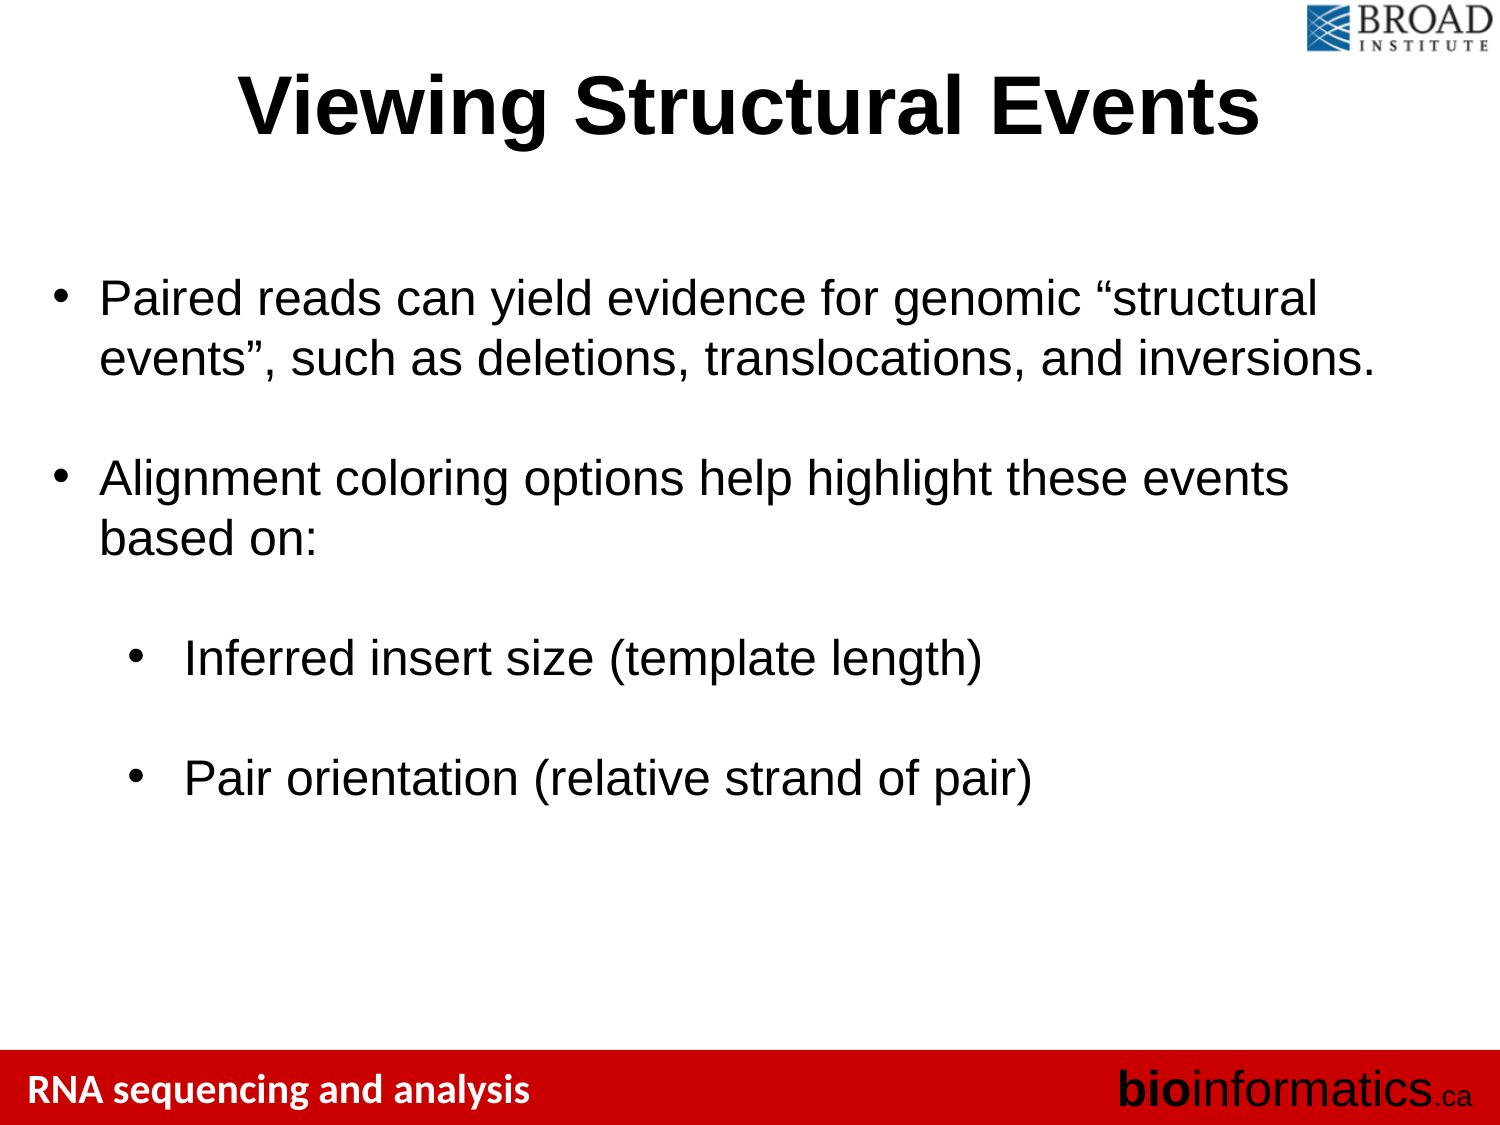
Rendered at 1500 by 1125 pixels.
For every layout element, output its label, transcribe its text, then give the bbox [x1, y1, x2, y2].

text_box Paired reads can yield evidence for genomic “structural events”, such as deletions, translocations, and inversions. Alignment coloring options help highlight these events based on: Inferred insert size (template length) Pair orientation (relative strand of pair) [37, 257, 1438, 993]
picture [1304, 0, 1497, 58]
title Viewing Structural Events [24, 7, 1475, 195]
